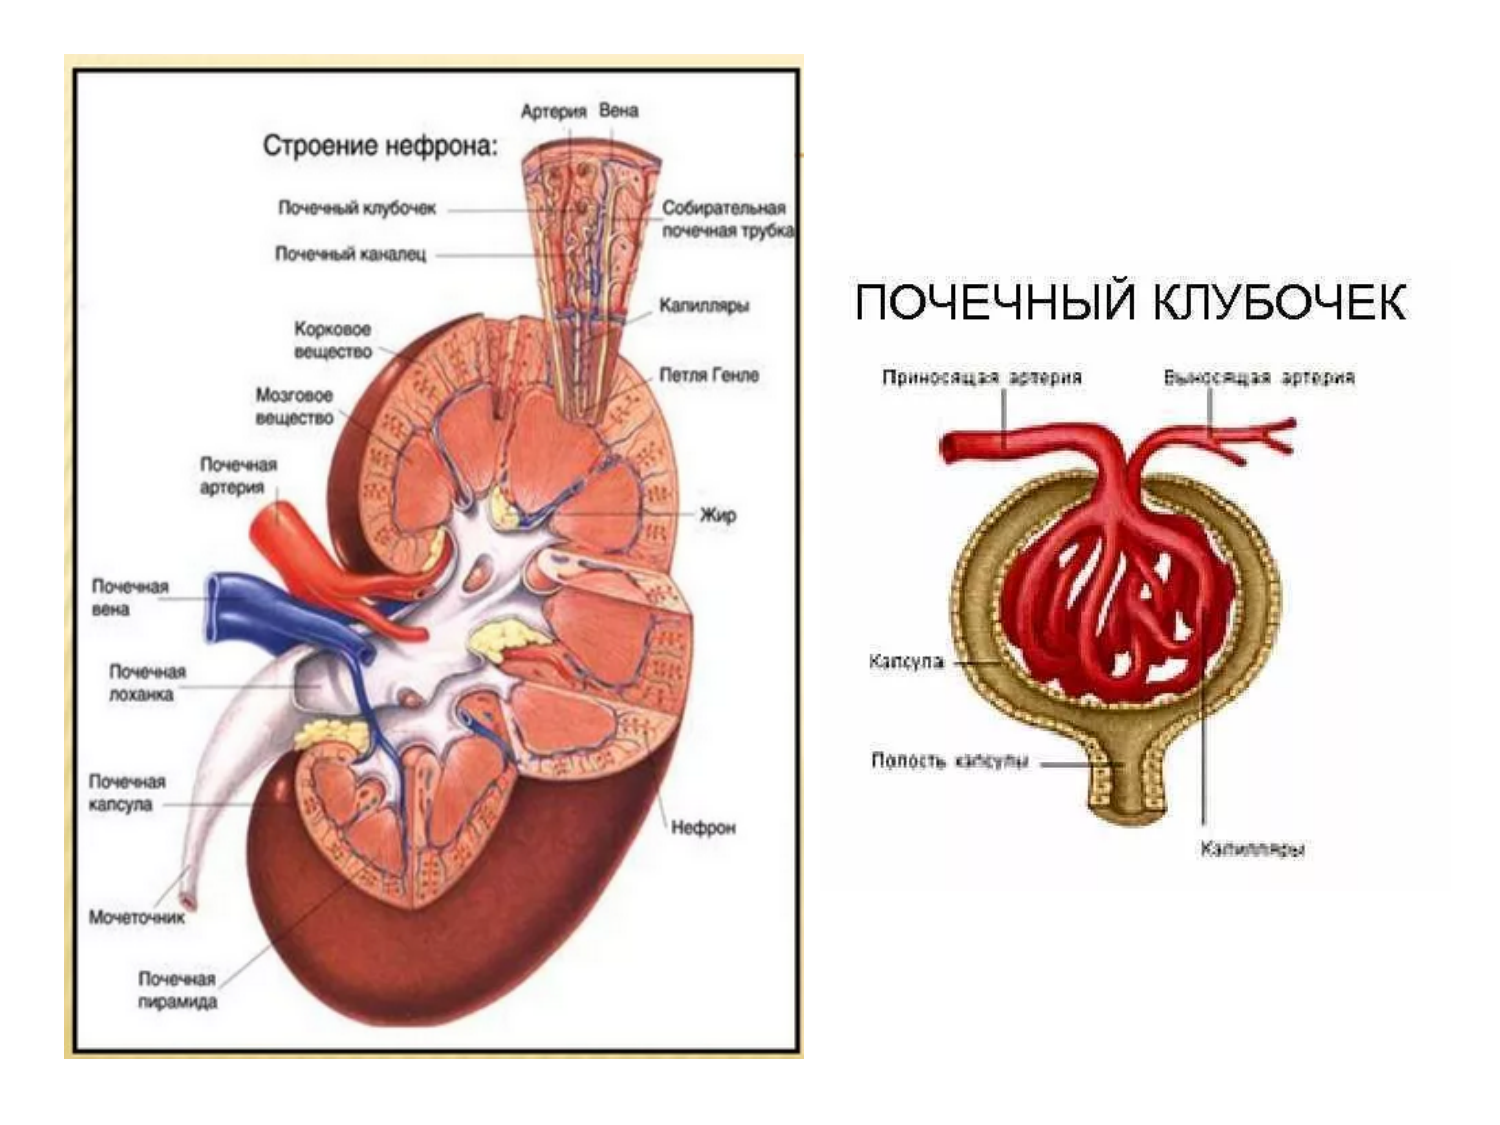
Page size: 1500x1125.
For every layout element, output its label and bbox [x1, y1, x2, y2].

picture [64, 54, 804, 1059]
picture [820, 260, 1451, 891]
